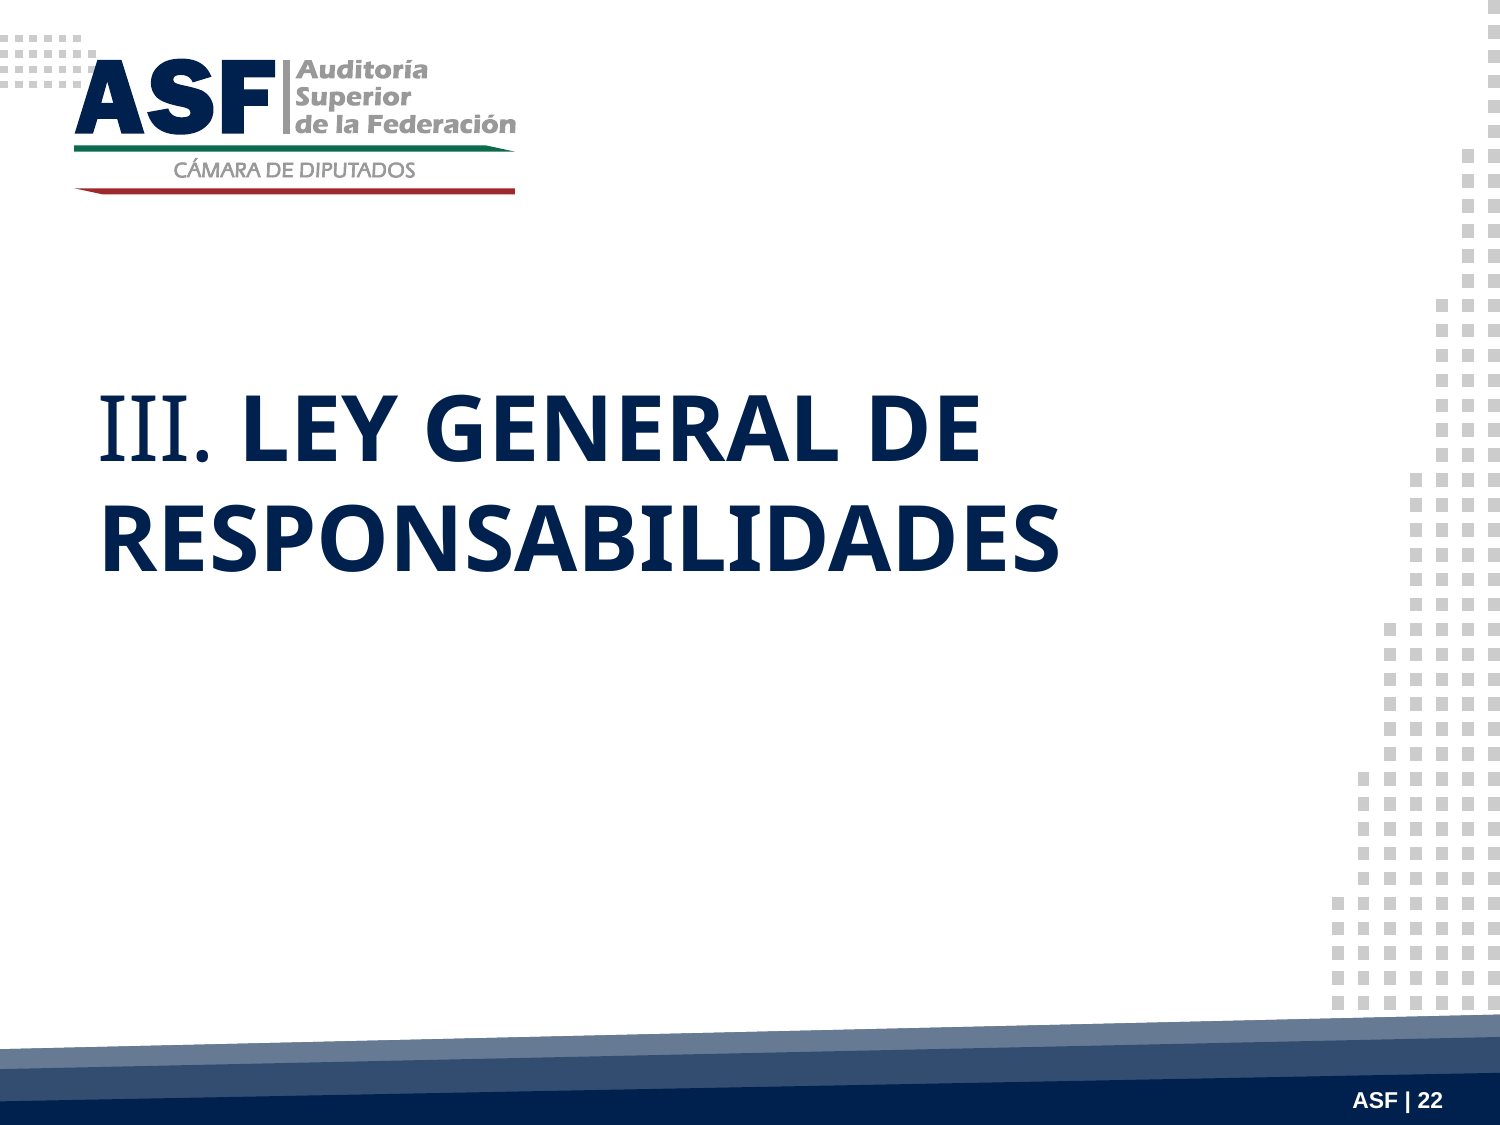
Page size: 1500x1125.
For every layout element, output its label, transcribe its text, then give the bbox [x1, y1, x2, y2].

title III. LEY GENERAL DE RESPONSABILIDADES [81, 255, 1448, 705]
text_box ASF | 22 [1337, 1078, 1489, 1125]
